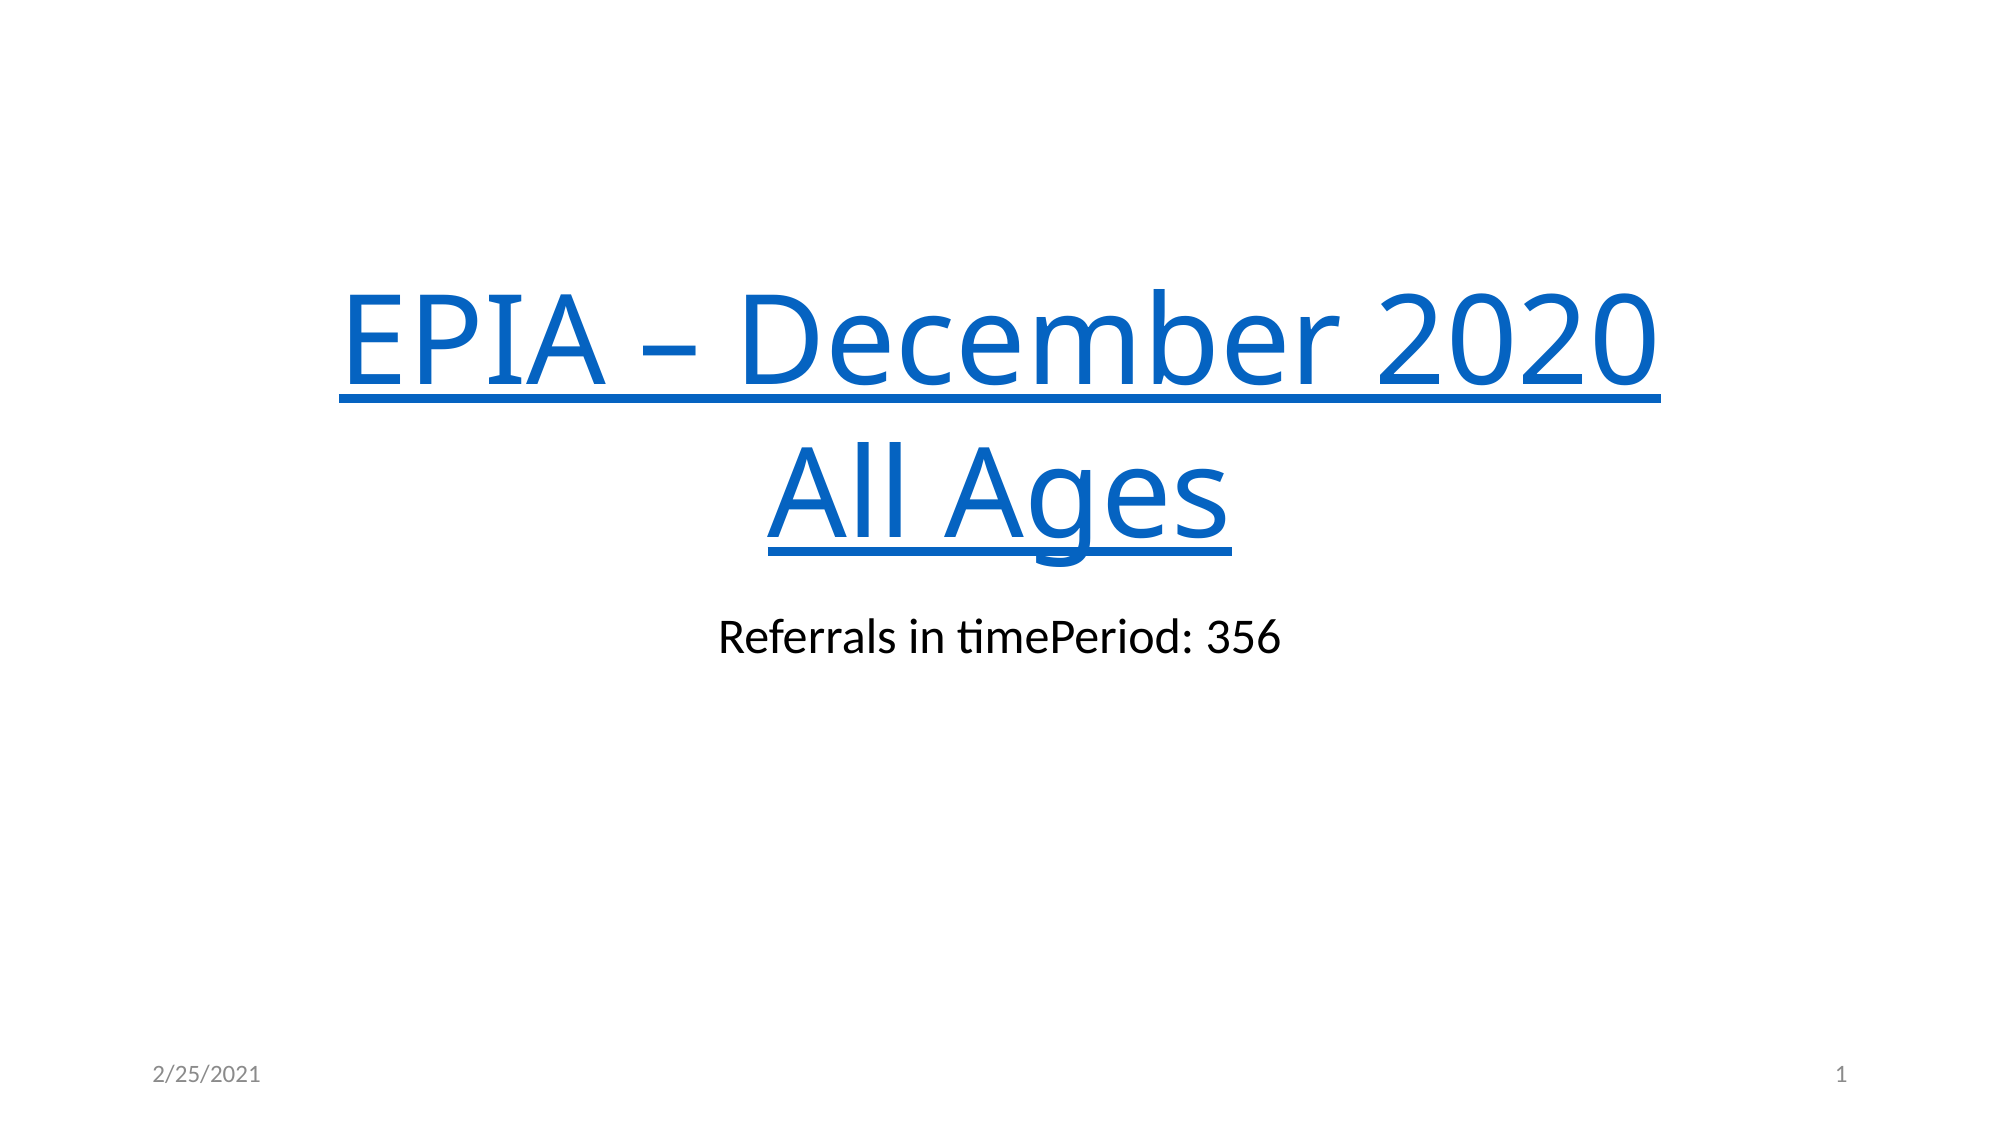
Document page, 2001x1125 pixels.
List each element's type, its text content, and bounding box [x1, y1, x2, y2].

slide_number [137, 1042, 588, 1103]
subtitle Referrals in timePeriod: 356 [249, 603, 1750, 875]
title EPIA – December 2020 All Ages [249, 184, 1750, 576]
slide_number 1 [1412, 1042, 1863, 1103]
